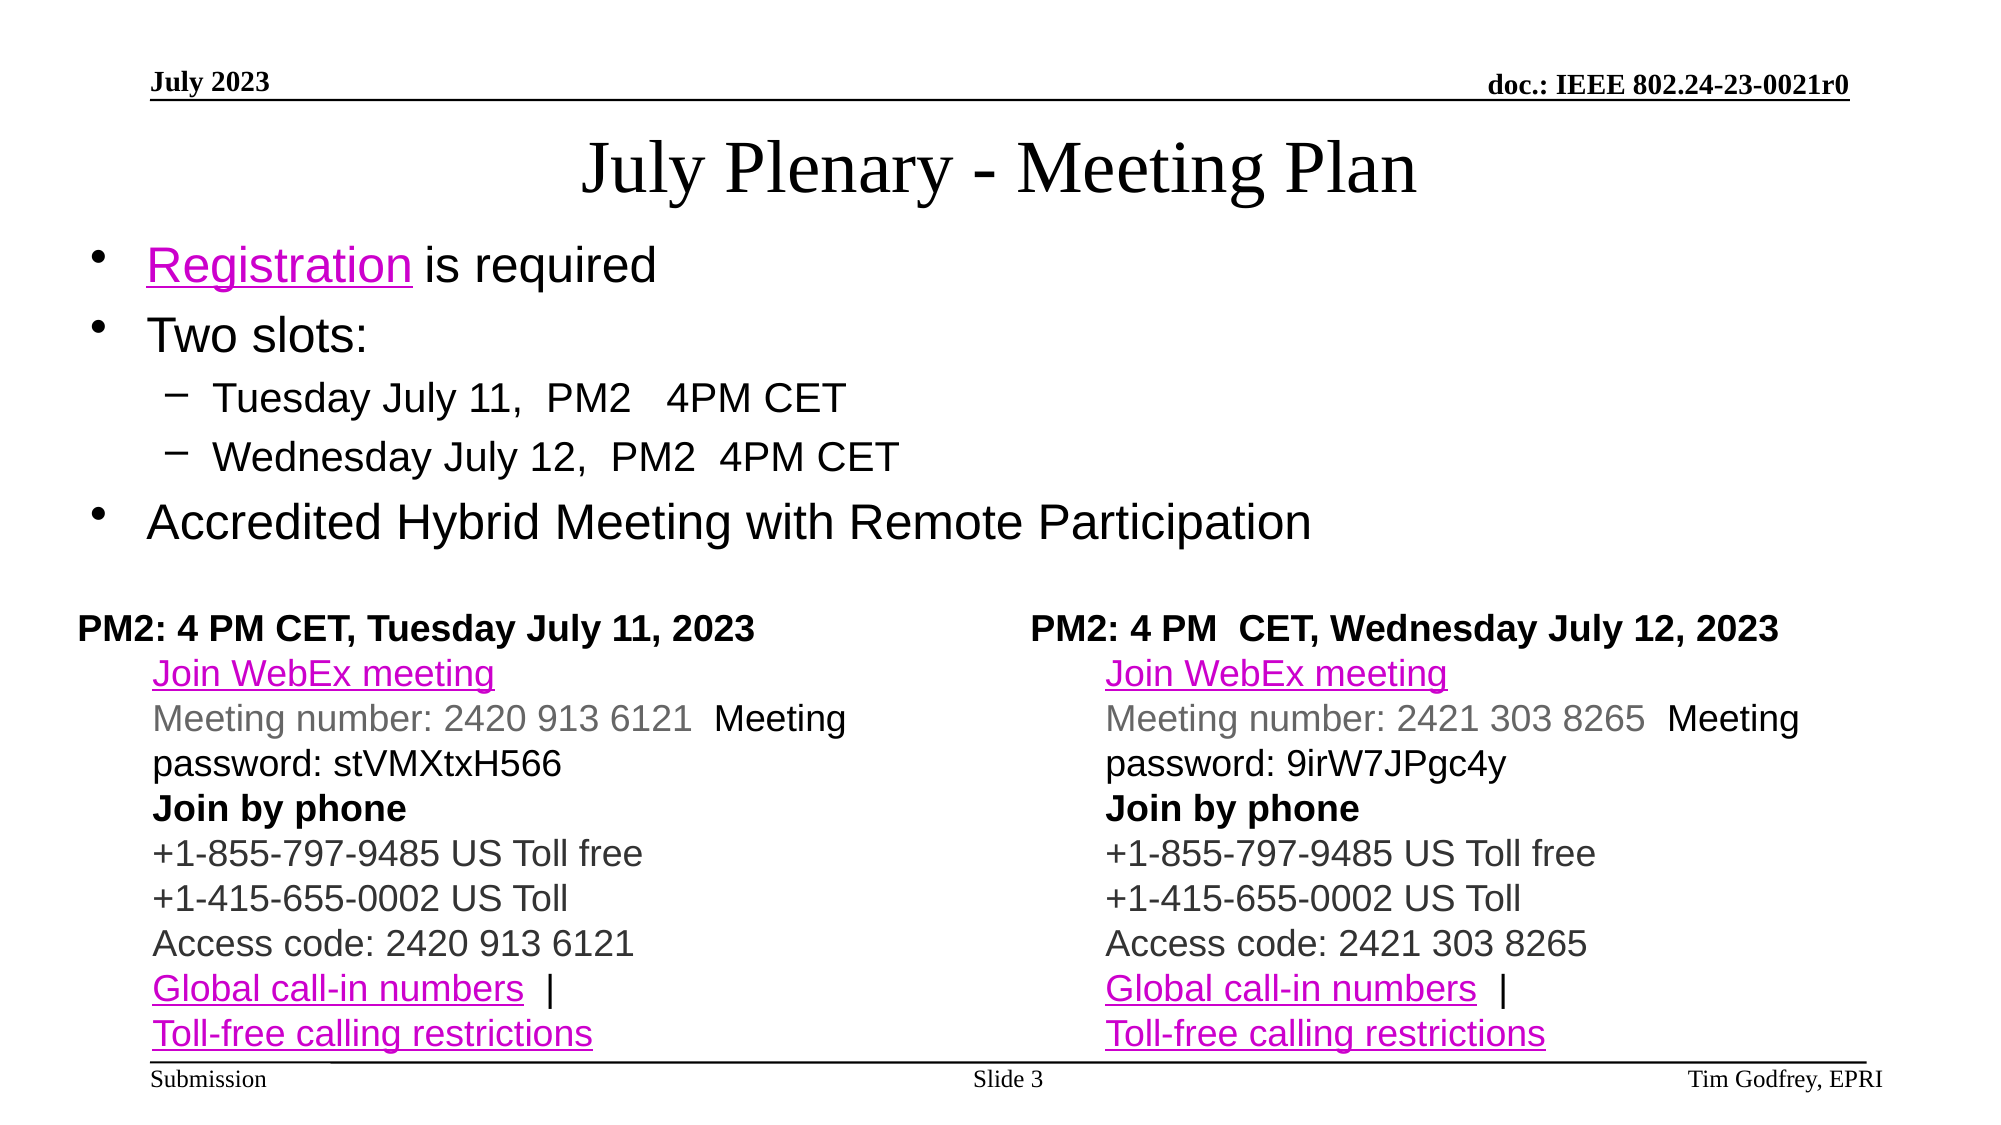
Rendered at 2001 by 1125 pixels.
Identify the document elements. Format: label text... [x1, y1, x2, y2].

text_box PM2: 4 PM CET, Wednesday July 12, 2023 Join WebEx meeting Meeting number: 2421 303 8265 Meeting password: 9irW7JPgc4y Join by phone +1-855-797-9485 US Toll free +1-415-655-0002 US Toll Access code: 2421 303 8265 Global call-in numbers | Toll-free calling restrictions [1015, 596, 1925, 1107]
title July Plenary - Meeting Plan [150, 112, 1850, 213]
text_box PM2: 4 PM CET, Tuesday July 11, 2023 Join WebEx meeting Meeting number: 2420 913 6121 Meeting password: stVMXtxH566 Join by phone +1-855-797-9485 US Toll free +1-415-655-0002 US Toll Access code: 2420 913 6121 Global call-in numbers | Toll-free calling restrictions [62, 596, 930, 1107]
slide_number Slide 3 [937, 1062, 1079, 1108]
list Registration is required Two slots: Tuesday July 11, PM2 4PM CET Wednesday July 12, PM2 4PM CET Accredited Hybrid Meeting with Remote Participation [75, 225, 1888, 988]
